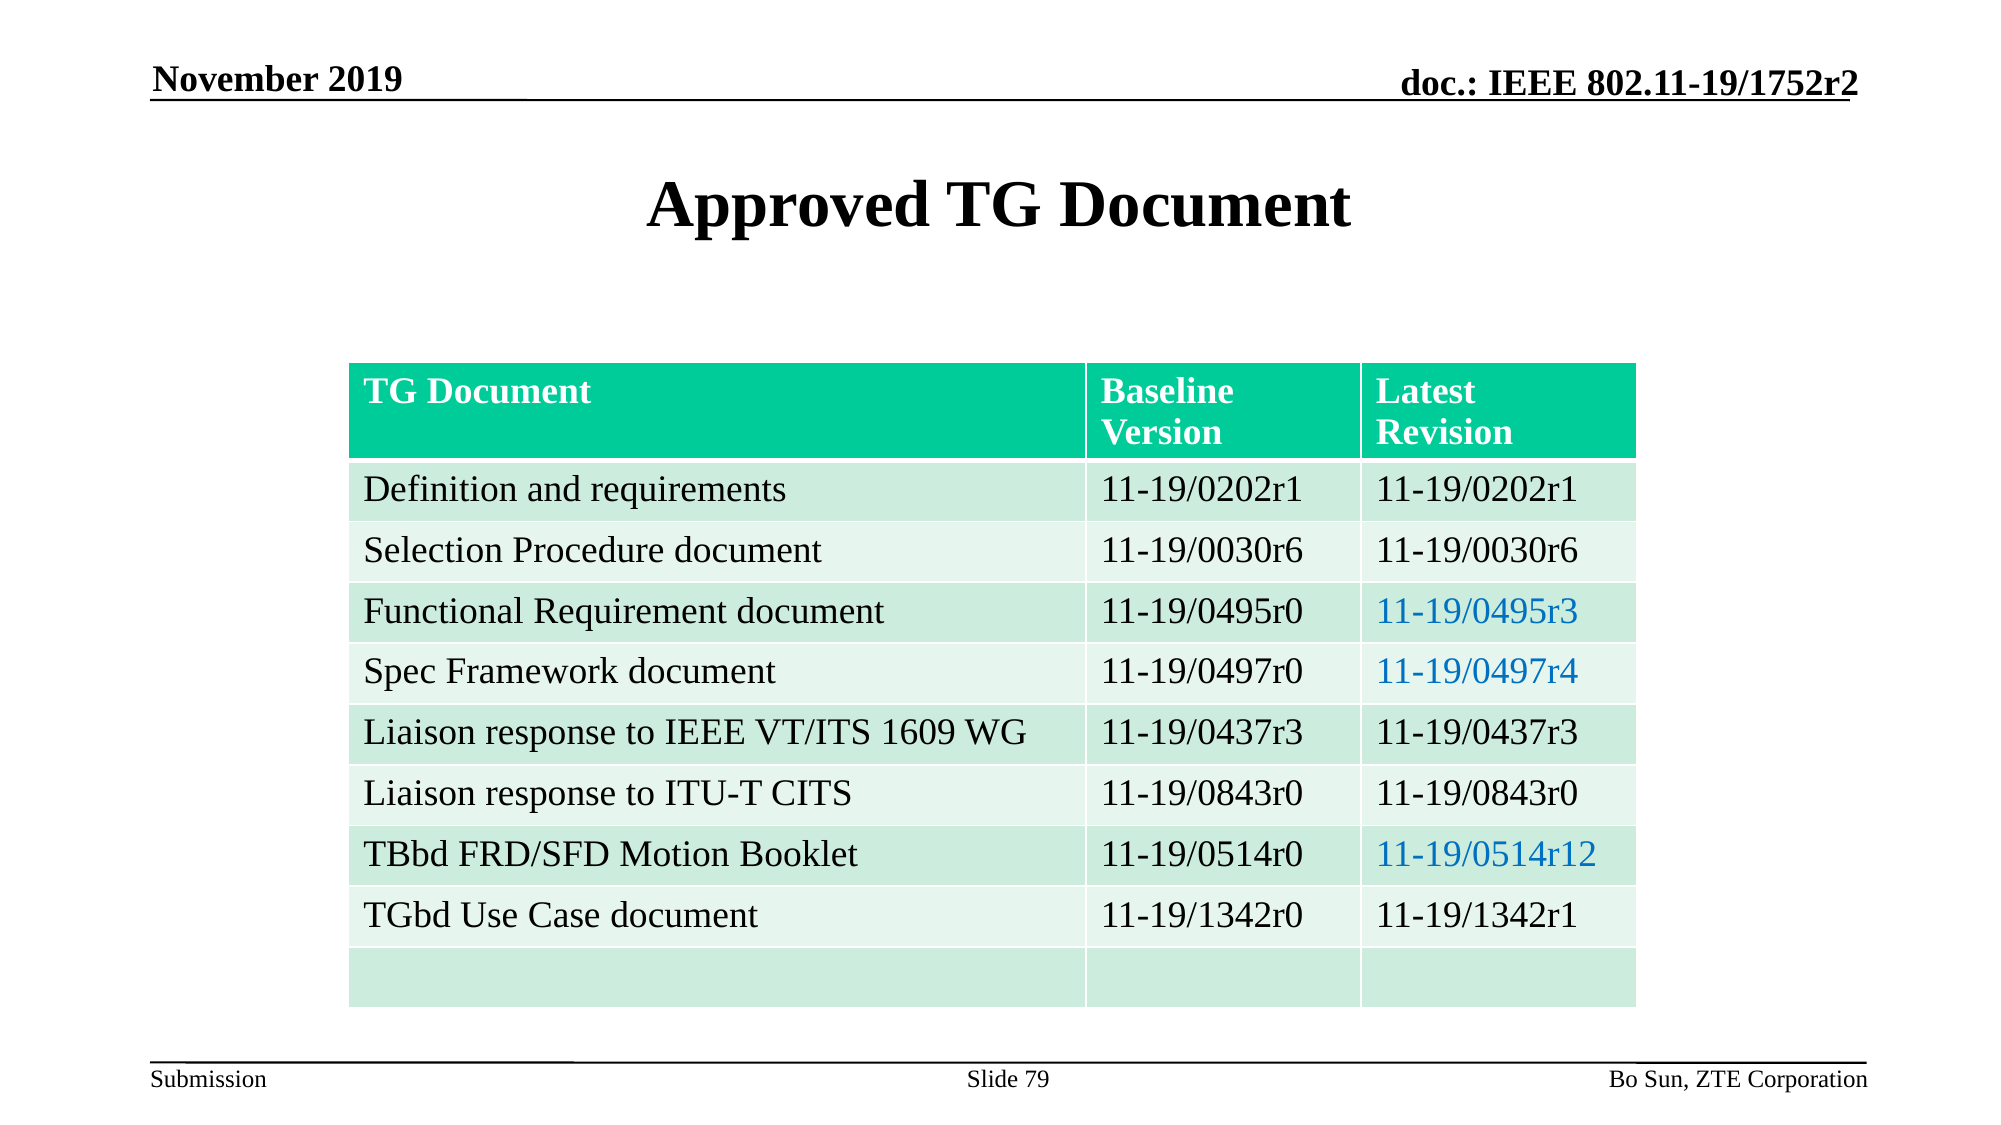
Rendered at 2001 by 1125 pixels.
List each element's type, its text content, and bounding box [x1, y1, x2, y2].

table_cell Spec Framework document [349, 644, 1085, 703]
title Approved TG Document [149, 112, 1850, 288]
table_cell 11-19/1342r0 [1087, 887, 1360, 946]
table_cell 11-19/0843r0 [1362, 766, 1636, 825]
table_cell Functional Requirement document [349, 583, 1085, 642]
table_cell 11-19/0497r4 [1362, 644, 1636, 703]
table_cell 11-19/0437r3 [1362, 705, 1636, 764]
table_cell [1362, 948, 1636, 1007]
footer Bo Sun, ZTE Corporation [1171, 1061, 1869, 1093]
table_cell 11-19/0495r0 [1087, 583, 1360, 642]
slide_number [152, 54, 563, 100]
table_header Latest Revision [1362, 363, 1636, 458]
table_cell Selection Procedure document [349, 522, 1085, 581]
table_cell 11-19/0030r6 [1362, 522, 1636, 581]
slide_number Slide 79 [950, 1061, 1067, 1123]
table_cell 11-19/0437r3 [1087, 705, 1360, 764]
table_cell 11-19/0497r0 [1087, 644, 1360, 703]
table_header Baseline Version [1087, 363, 1360, 458]
table_cell 11-19/0514r0 [1087, 826, 1360, 885]
table_cell 11-19/0202r1 [1362, 463, 1636, 521]
table_cell 11-19/1342r1 [1362, 887, 1636, 946]
table_header TG Document [349, 363, 1085, 458]
table_cell Liaison response to IEEE VT/ITS 1609 WG [349, 705, 1085, 764]
table_cell TBbd FRD/SFD Motion Booklet [349, 826, 1085, 885]
table_cell 11-19/0514r12 [1362, 826, 1636, 885]
table_cell [1087, 948, 1360, 1007]
table_cell Definition and requirements [349, 463, 1085, 521]
table_cell 11-19/0202r1 [1087, 463, 1360, 521]
table_cell Liaison response to ITU-T CITS [349, 766, 1085, 825]
table_cell [349, 948, 1085, 1007]
table_cell 11-19/0495r3 [1362, 583, 1636, 642]
table_cell TGbd Use Case document [349, 887, 1085, 946]
table_cell 11-19/0030r6 [1087, 522, 1360, 581]
table_cell 11-19/0843r0 [1087, 766, 1360, 825]
